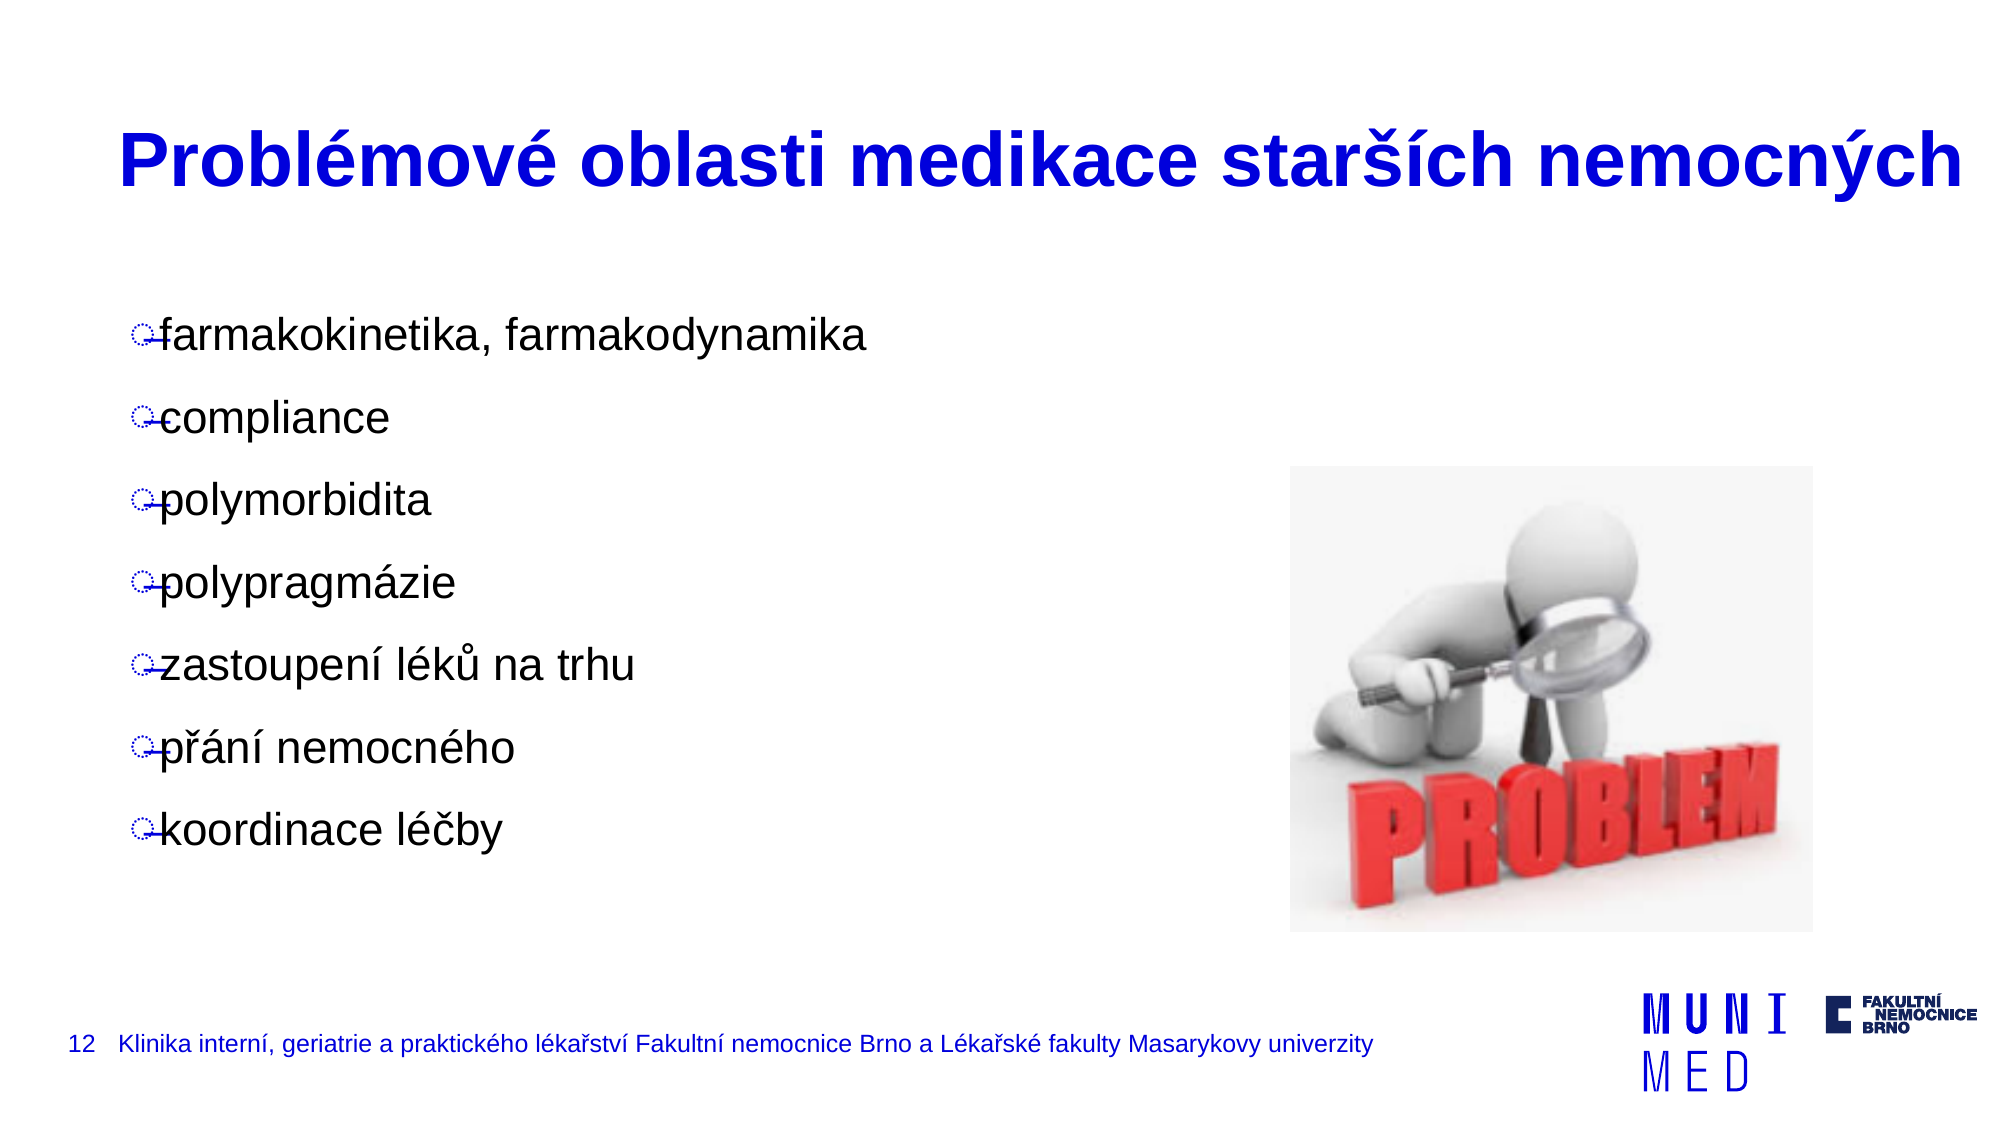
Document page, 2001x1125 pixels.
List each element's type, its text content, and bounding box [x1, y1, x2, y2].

slide_number 12 [67, 1021, 110, 1063]
footer Klinika interní, geriatrie a praktického lékařství Fakultní nemocnice Brno a Lékařské fakulty Masarykovy univerzity [118, 1021, 1418, 1063]
title Problémové oblasti medikace starších nemocných [118, 118, 1984, 193]
picture [1289, 465, 1813, 933]
list farmakokinetika, farmakodynamika compliance polymorbidita polypragmázie zastoupení léků na trhu přání nemocného koordinace léčby [118, 277, 1883, 957]
